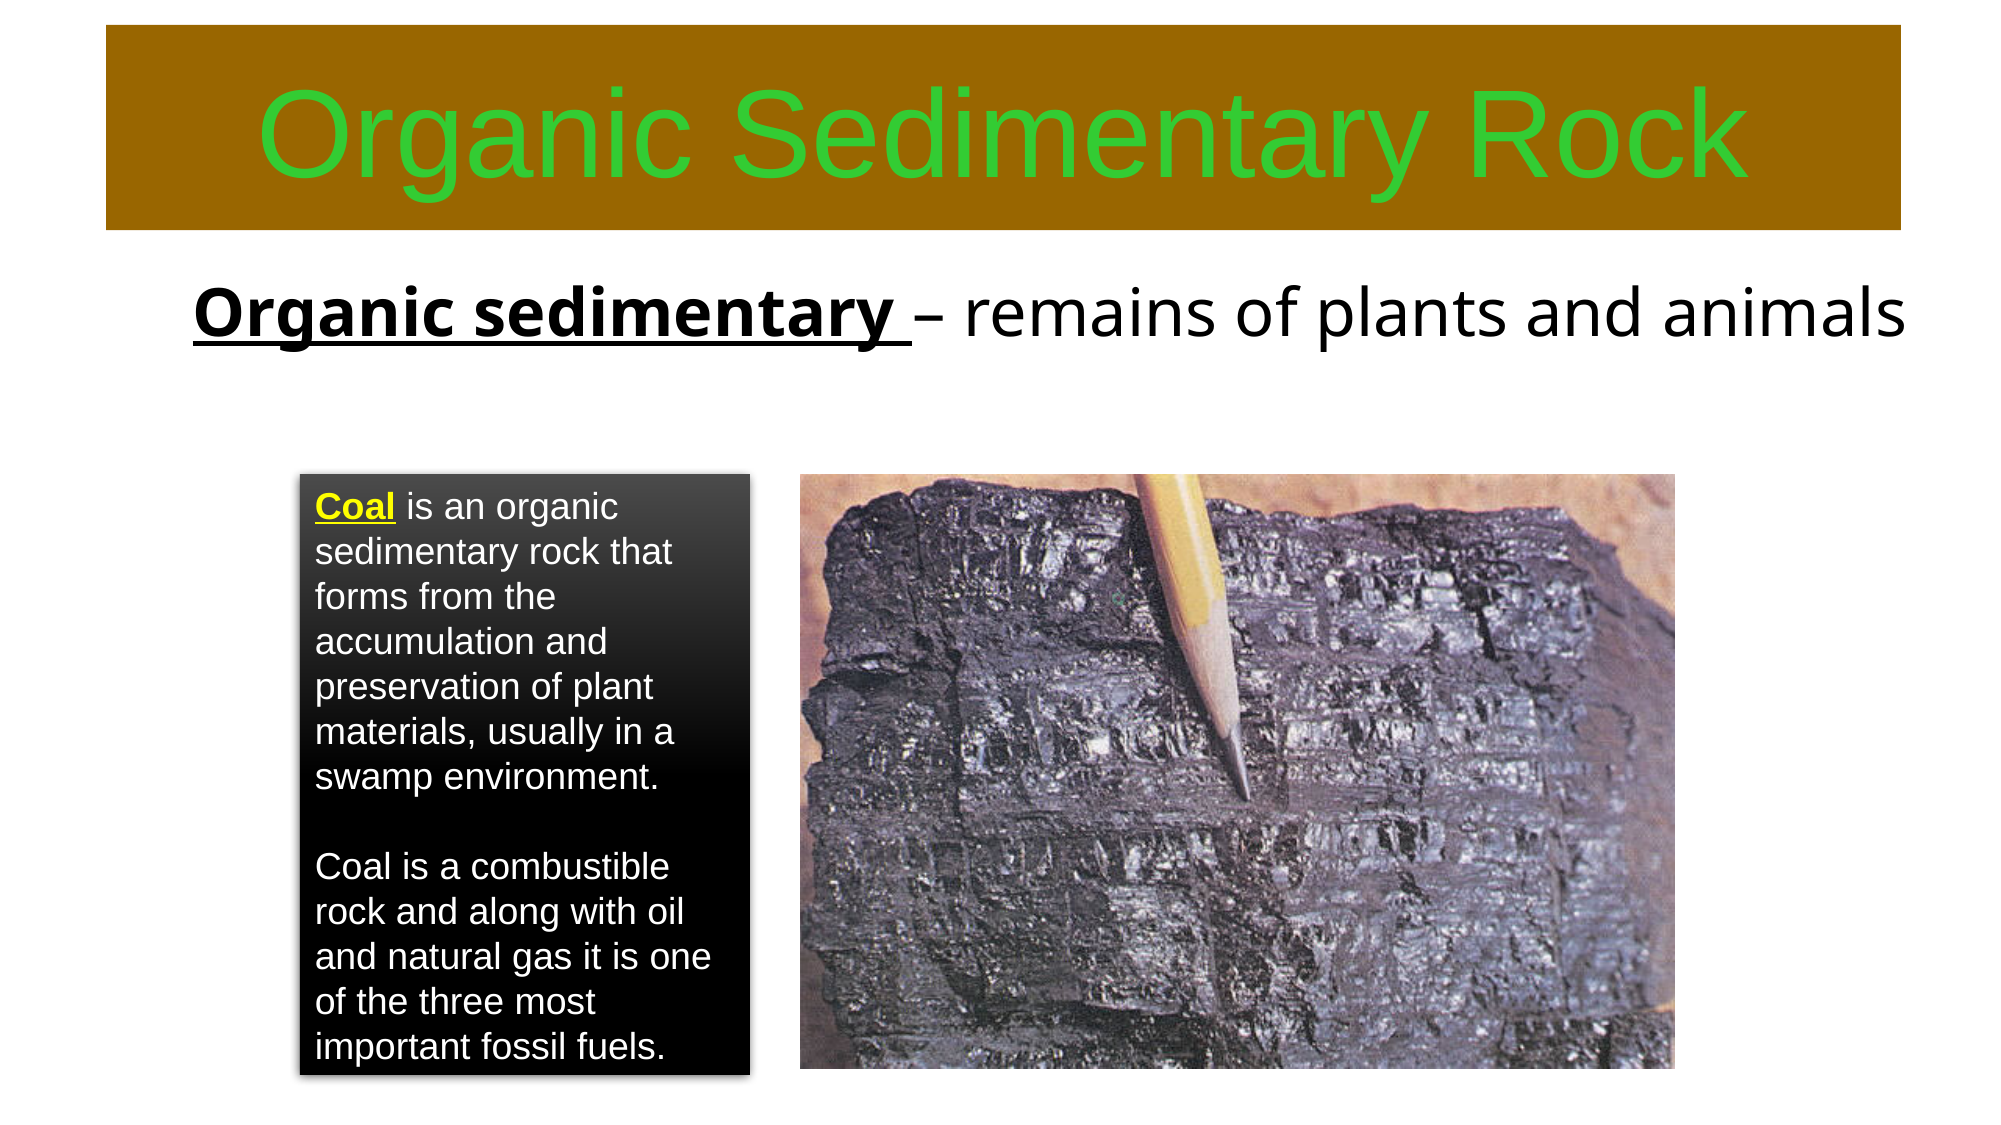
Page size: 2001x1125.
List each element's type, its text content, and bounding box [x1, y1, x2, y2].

title Organic Sedimentary Rock [106, 24, 1901, 231]
text_box Organic sedimentary – remains of plants and animals [106, 262, 1948, 472]
text_box Coal is an organic sedimentary rock that forms from the accumulation and preservation of plant materials, usually in a swamp environment. Coal is a combustible rock and along with oil and natural gas it is one of the three most important fossil fuels. [299, 474, 750, 1075]
picture [799, 474, 1676, 1069]
